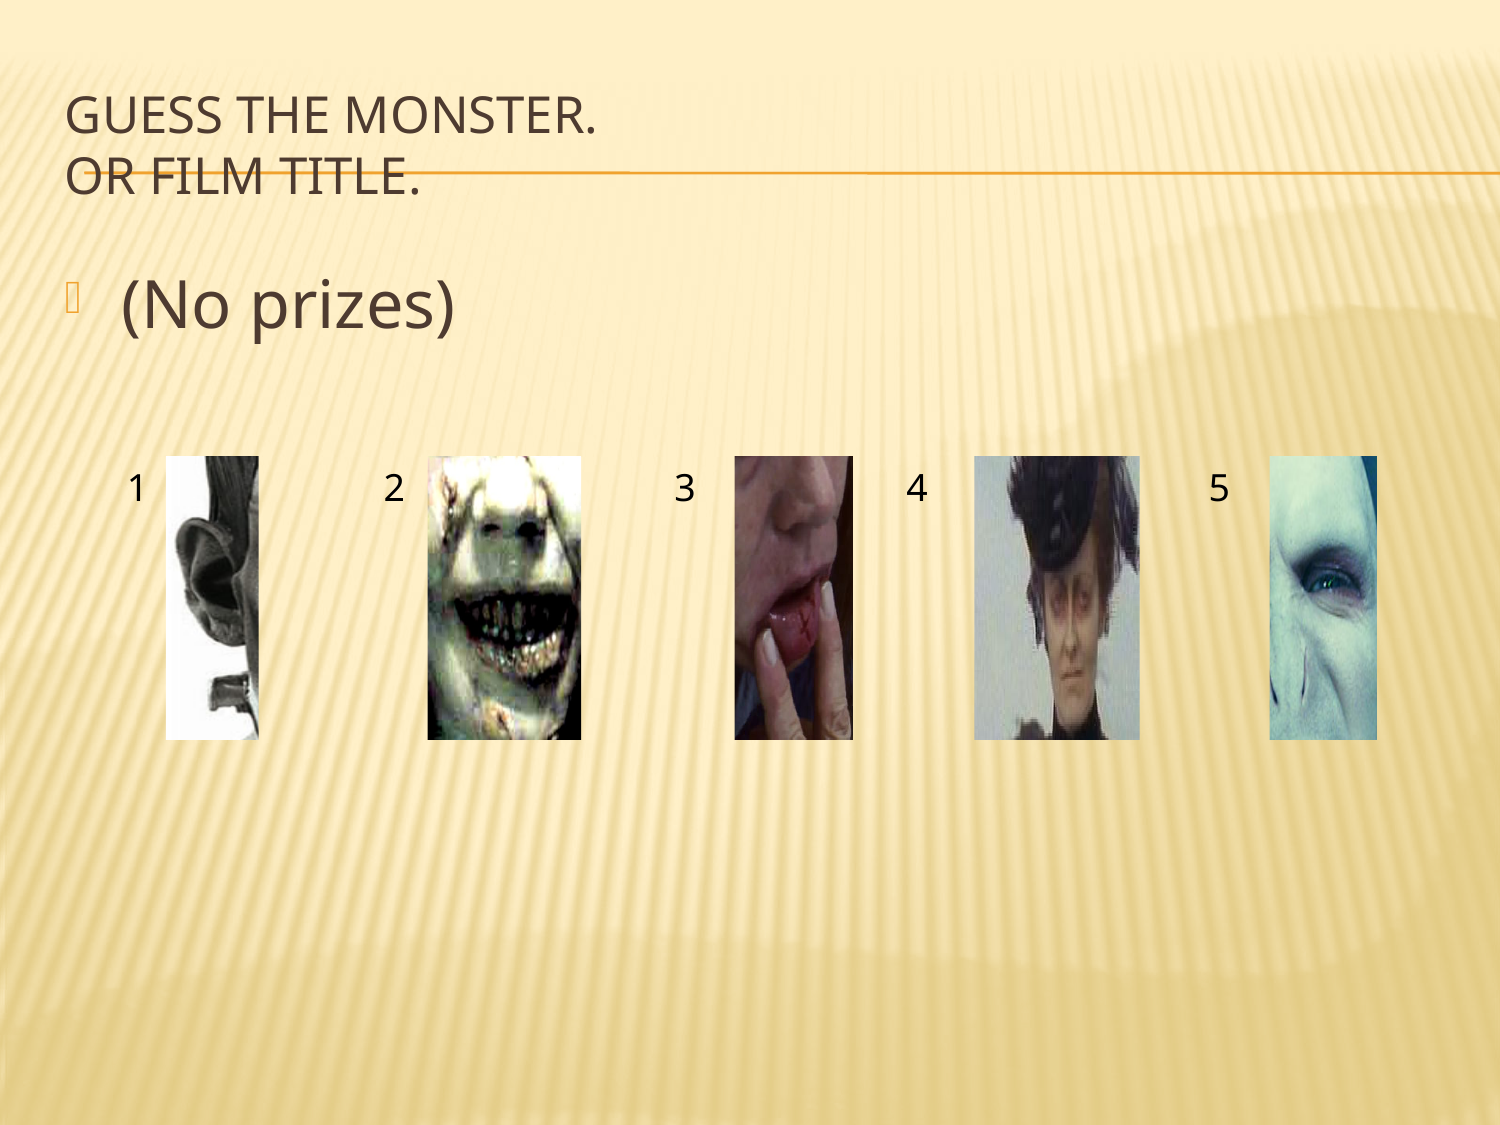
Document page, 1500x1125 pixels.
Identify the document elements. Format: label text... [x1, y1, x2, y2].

picture [1269, 455, 1378, 740]
title Guess the monster. Or film title. [50, 75, 1475, 213]
picture [974, 455, 1140, 740]
list (No prizes) [50, 254, 1475, 998]
text_box 3 [659, 456, 695, 516]
text_box 4 [891, 456, 939, 516]
text_box 2 [368, 456, 405, 516]
text_box 1 [112, 456, 163, 516]
picture [427, 455, 582, 740]
picture [734, 455, 854, 740]
picture [165, 455, 259, 740]
text_box 5 [1193, 456, 1241, 516]
